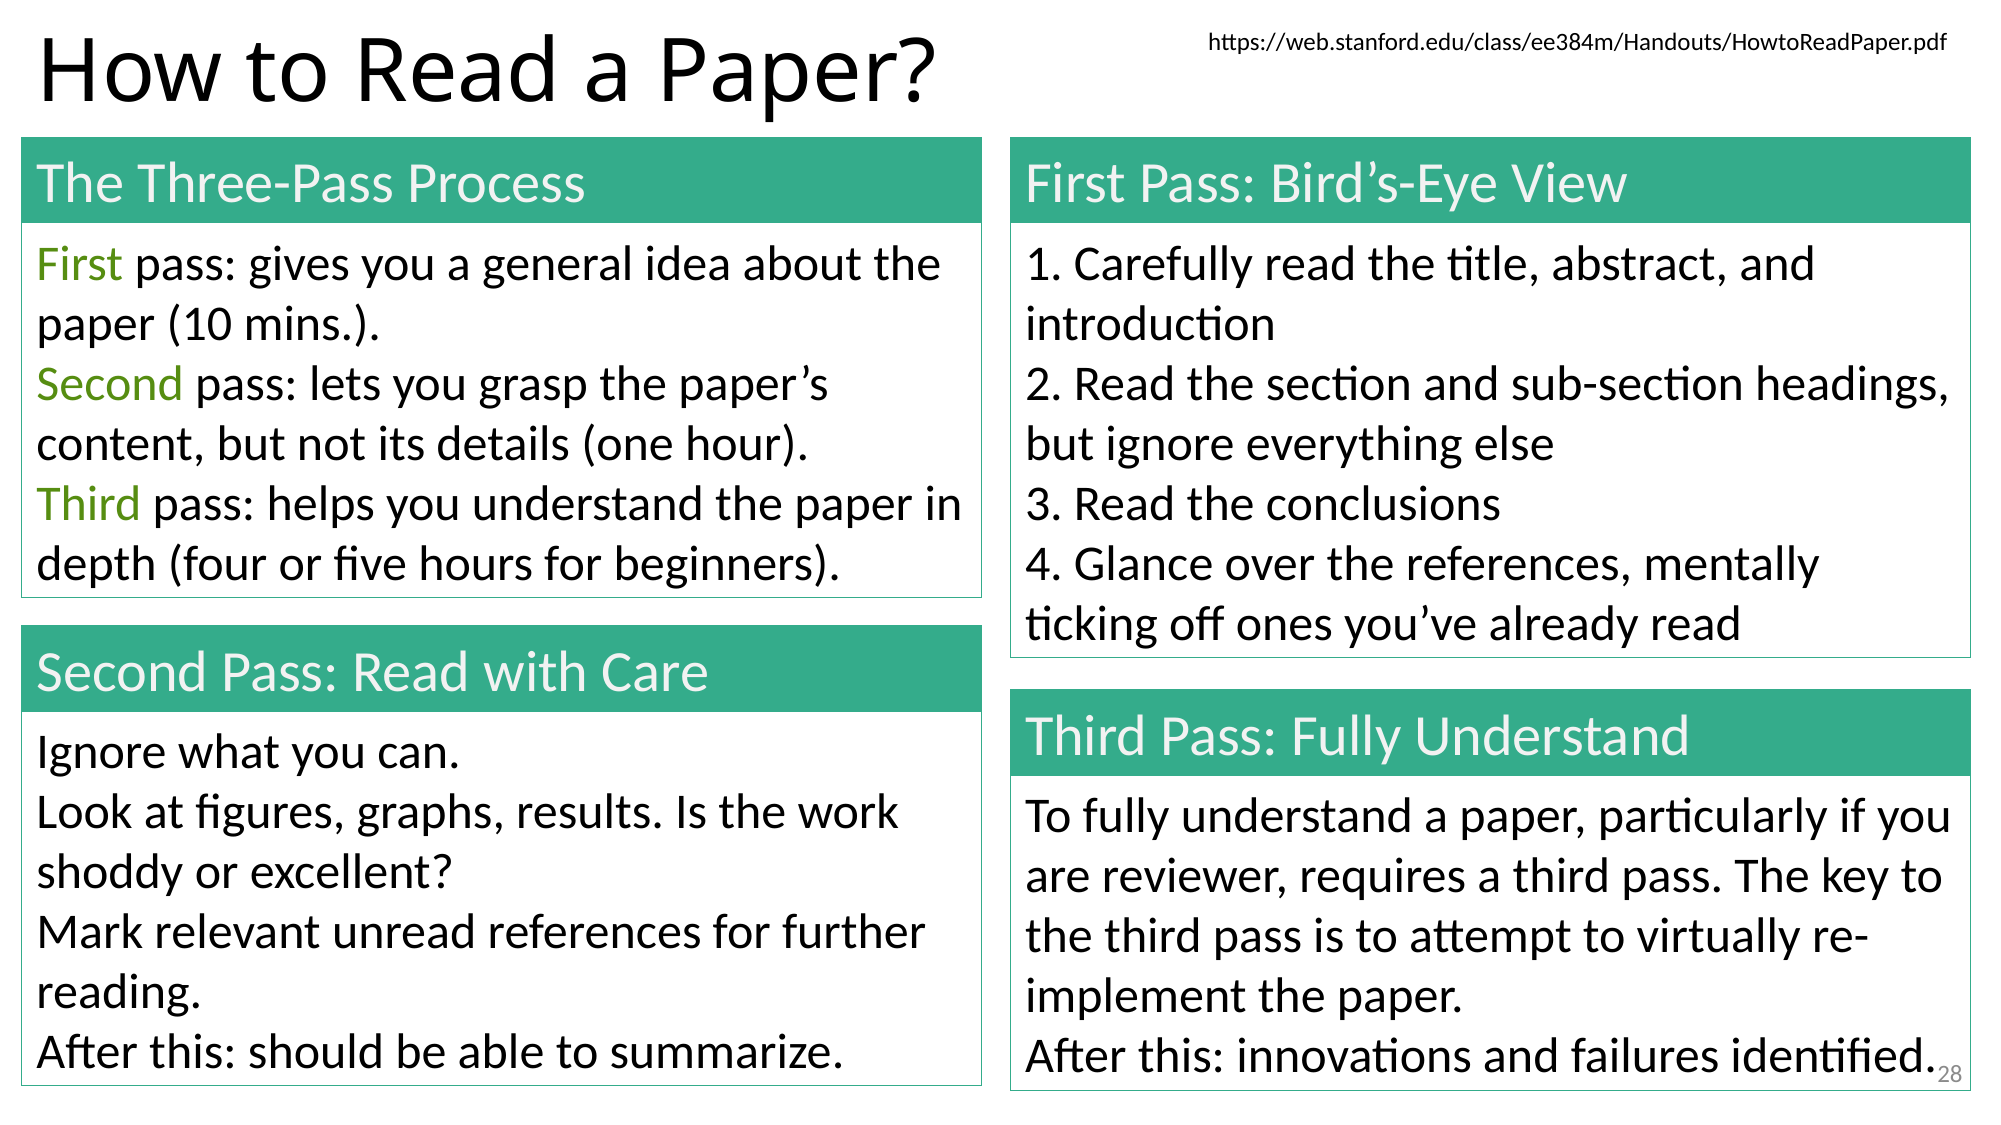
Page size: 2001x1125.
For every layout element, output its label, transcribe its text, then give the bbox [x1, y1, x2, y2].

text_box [21, 625, 982, 1090]
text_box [1010, 137, 1971, 663]
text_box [1010, 689, 1971, 1094]
title How to Read a Paper? [21, 18, 1978, 129]
slide_number 28 [1527, 1042, 1978, 1103]
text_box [21, 137, 982, 602]
text_box https://web.stanford.edu/class/ee384m/Handouts/HowtoReadPaper.pdf [956, 18, 1964, 63]
